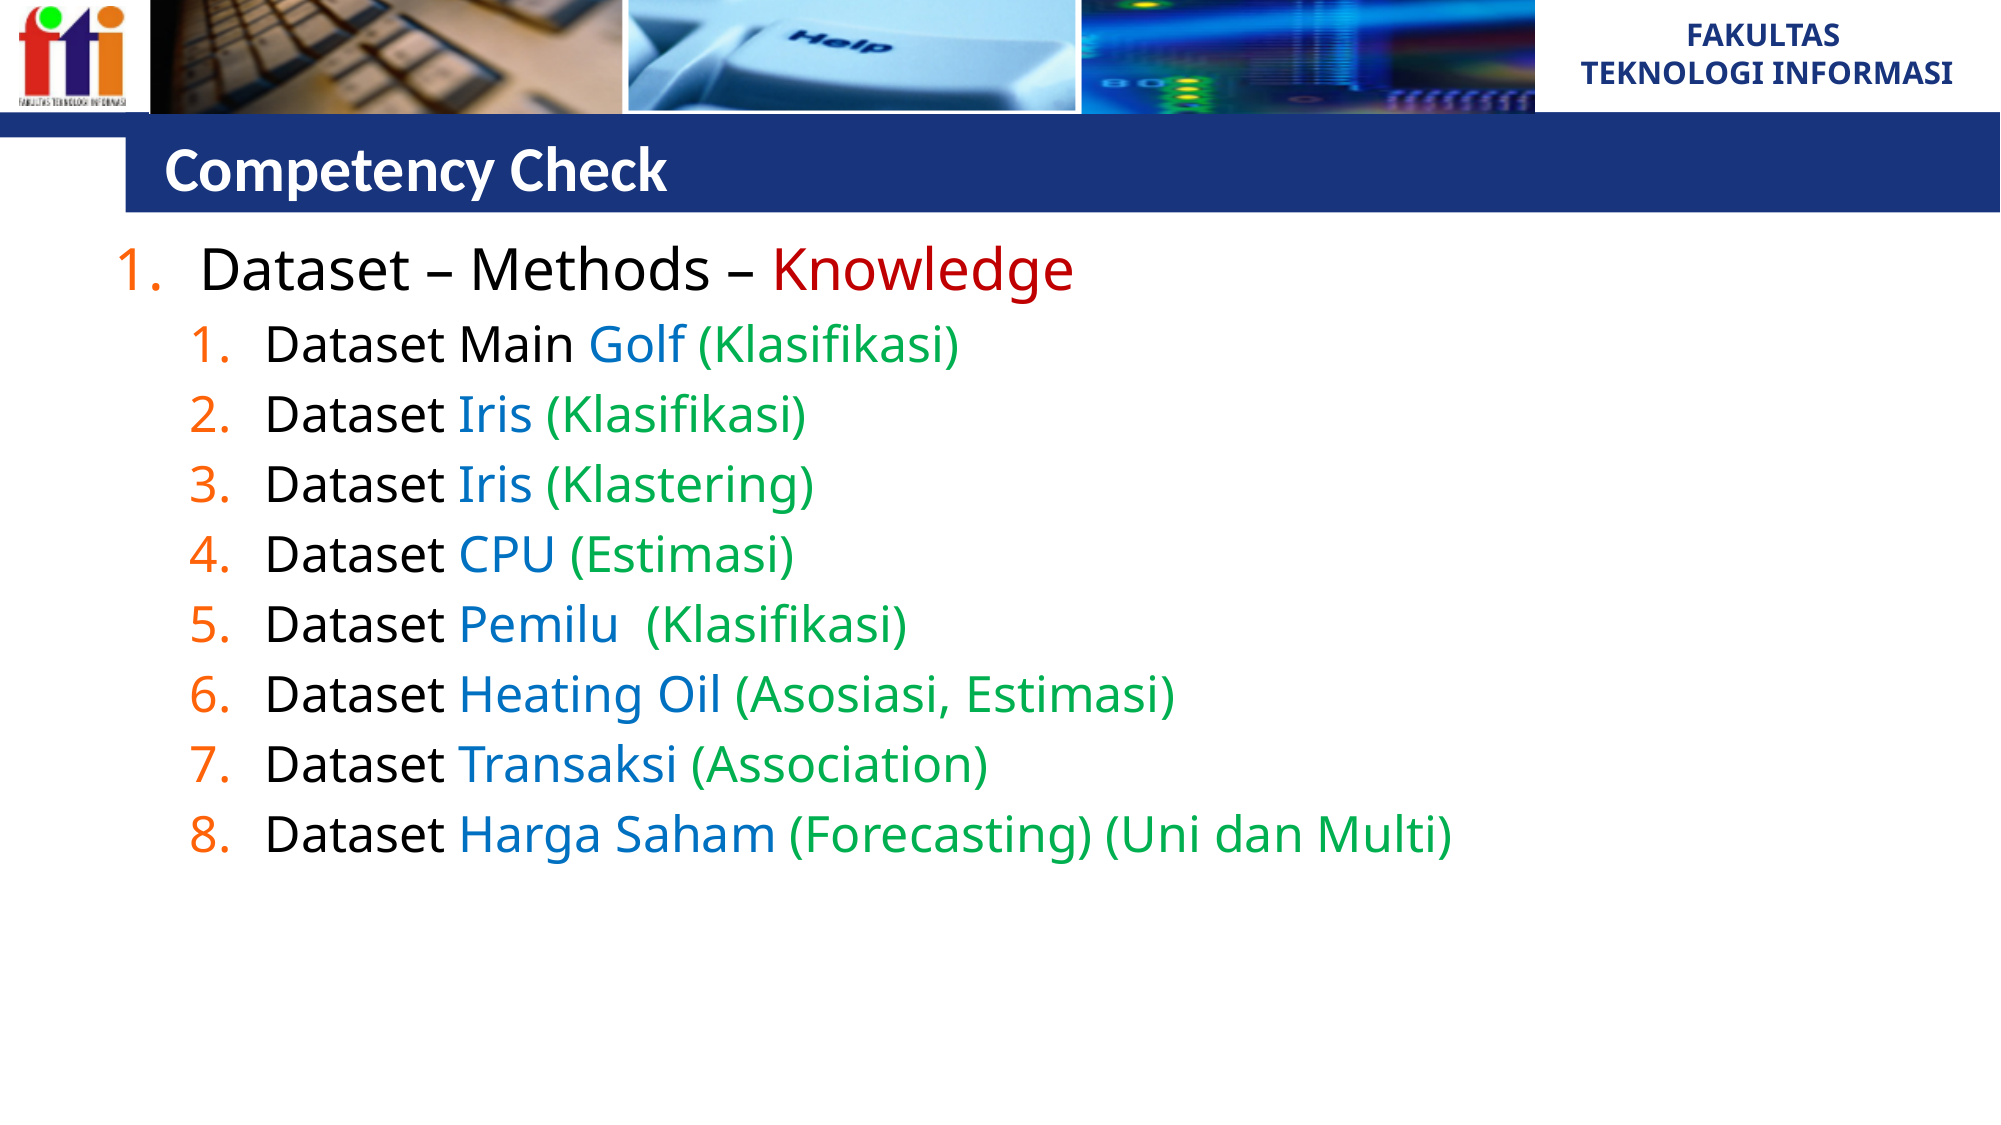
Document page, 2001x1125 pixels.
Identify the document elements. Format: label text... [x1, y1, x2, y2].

picture [149, 0, 1535, 114]
list Dataset – Methods – Knowledge Dataset Main Golf (Klasifikasi) Dataset Iris (Klasifikasi) Dataset Iris (Klastering) Dataset CPU (Estimasi) Dataset Pemilu (Klasifikasi) Dataset Heating Oil (Asosiasi, Estimasi) Dataset Transaksi (Association) Dataset Harga Saham (Forecasting) (Uni dan Multi) [99, 224, 1901, 1038]
title Competency Check [149, 119, 1934, 213]
picture [19, 6, 126, 106]
